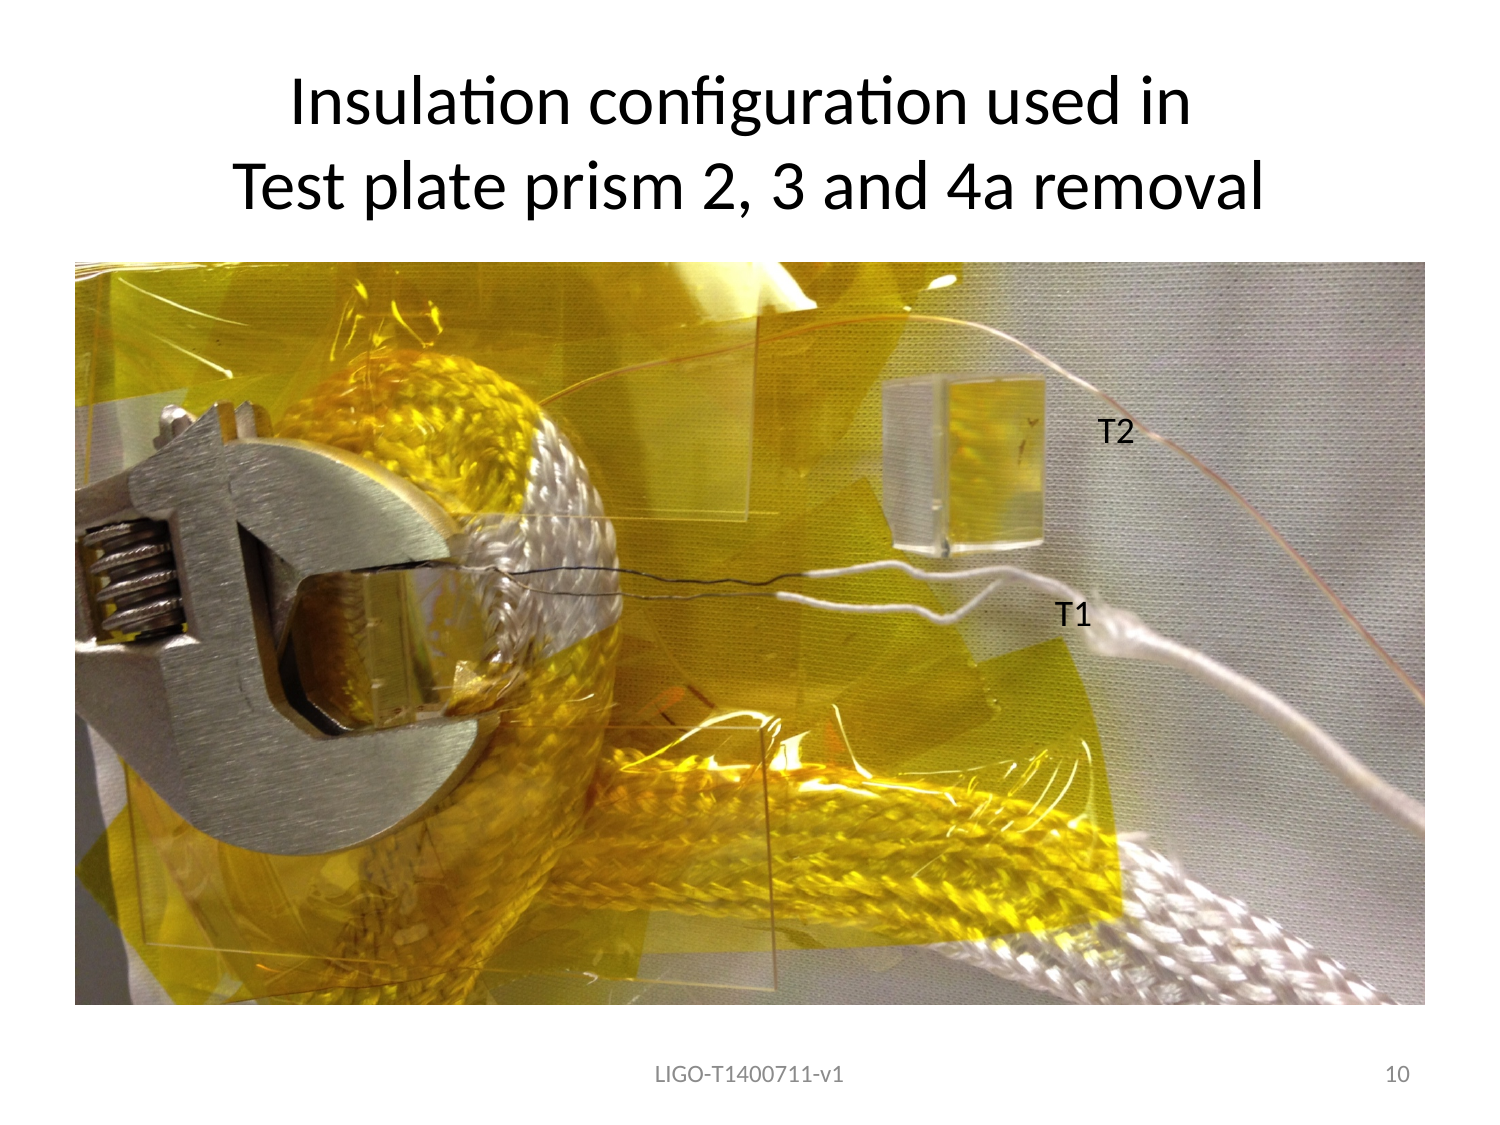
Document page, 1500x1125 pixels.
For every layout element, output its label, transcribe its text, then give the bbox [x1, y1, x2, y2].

title Insulation configuration used in Test plate prism 2, 3 and 4a removal [75, 45, 1425, 233]
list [74, 262, 1426, 1006]
slide_number 10 [1074, 1042, 1425, 1103]
footer LIGO-T1400711-v1 [512, 1042, 988, 1103]
